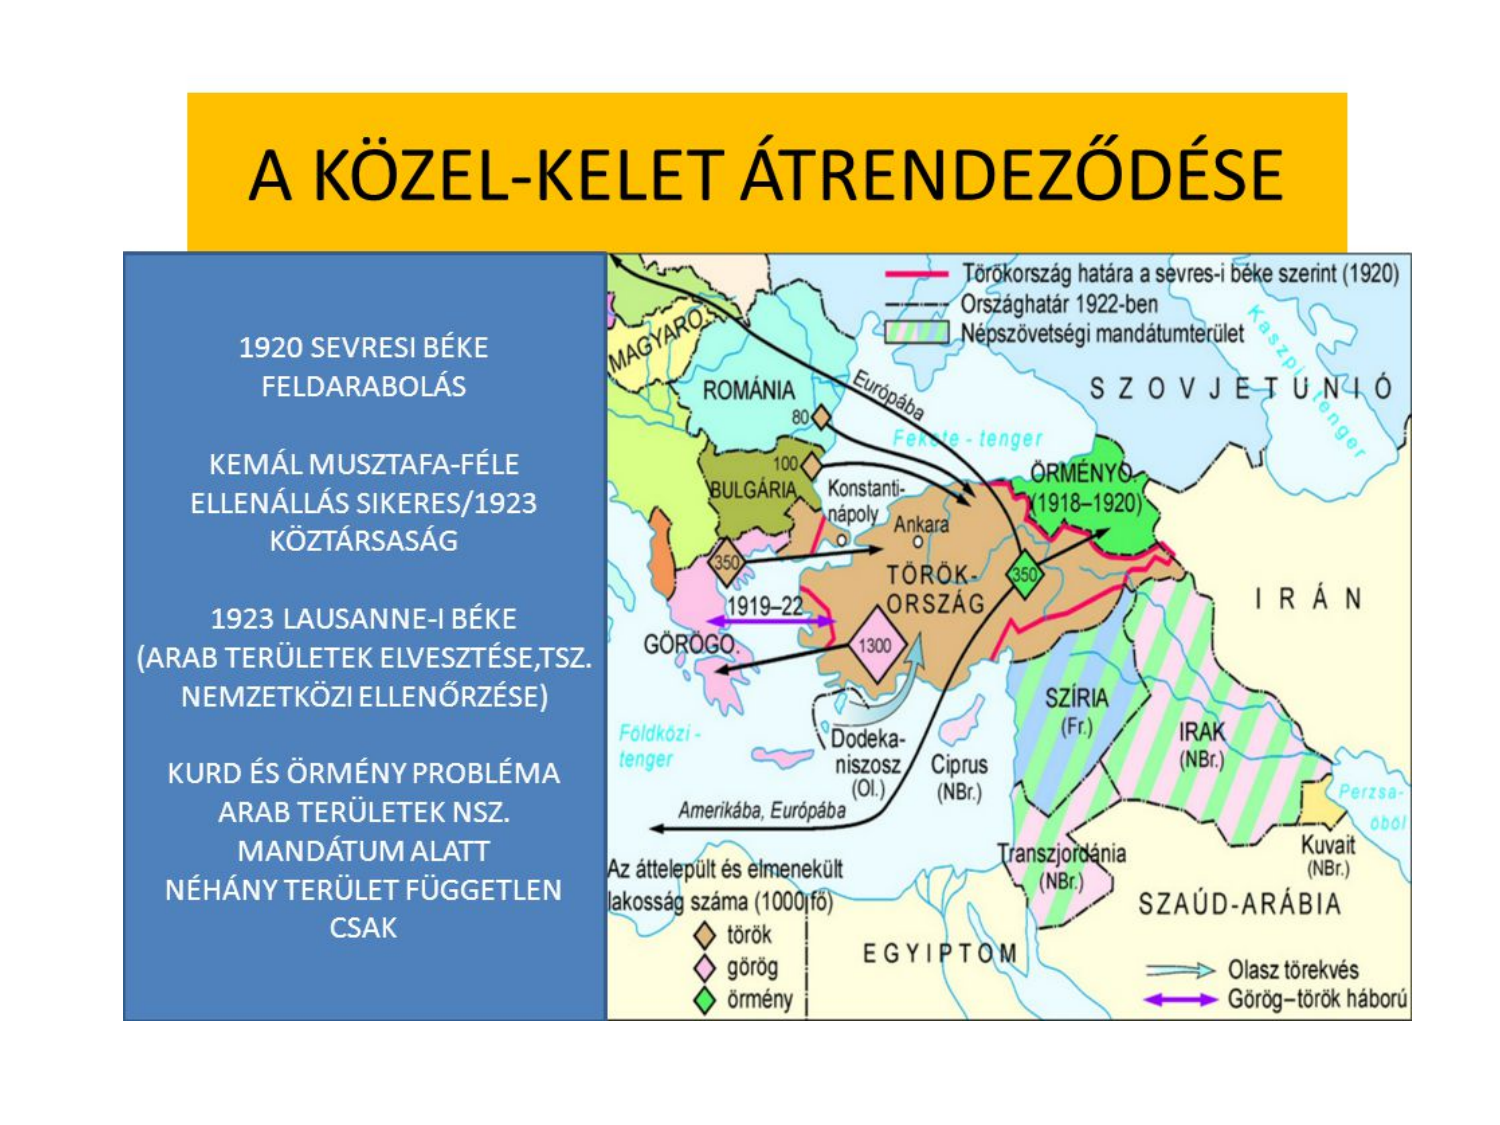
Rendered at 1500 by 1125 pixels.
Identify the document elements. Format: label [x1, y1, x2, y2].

list [123, 54, 1412, 1021]
